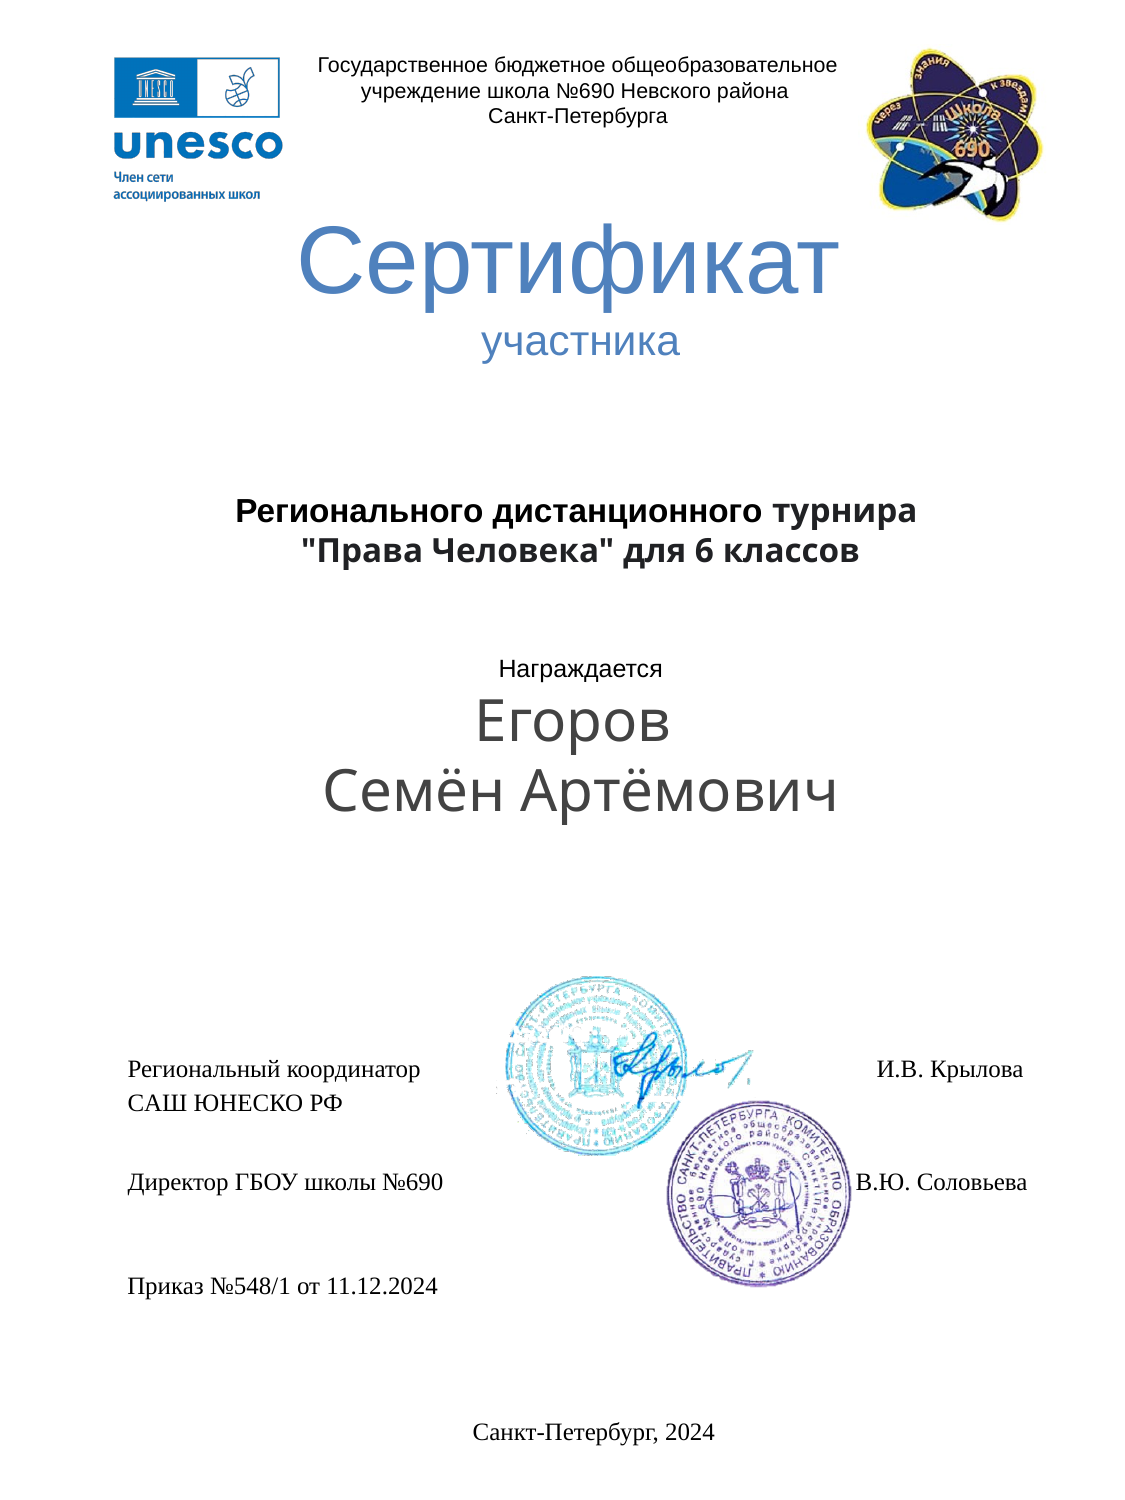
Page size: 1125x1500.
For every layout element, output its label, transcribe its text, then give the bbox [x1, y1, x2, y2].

text_box Приказ №548/1 от 11.12.2024 [113, 1262, 594, 1306]
picture [496, 959, 858, 1293]
text_box Регионального дистанционного турнира "Права Человека" для 6 классов [164, 482, 997, 576]
text_box Региональный координатор И.В. Крылова CАШ ЮНЕСКО РФ [765, 1041, 1046, 1124]
text_box Региональный координатор И.В. Крылова CАШ ЮНЕСКО РФ [113, 1041, 496, 1124]
picture [100, 44, 293, 213]
text_box Награждается Егоров Семён Артёмович [196, 645, 965, 830]
text_box Государственное бюджетное общеобразовательное учреждение школа №690 Невского района Санкт-Петербурга [293, 44, 858, 135]
text_box Сертификат участника [164, 191, 997, 425]
text_box Санкт-Петербург, 2024 [353, 1408, 835, 1453]
text_box Директор ГБОУ школы №690 В.Ю. Соловьева [858, 1158, 1046, 1202]
text_box Директор ГБОУ школы №690 В.Ю. Соловьева [113, 1158, 656, 1202]
picture [858, 44, 1050, 225]
